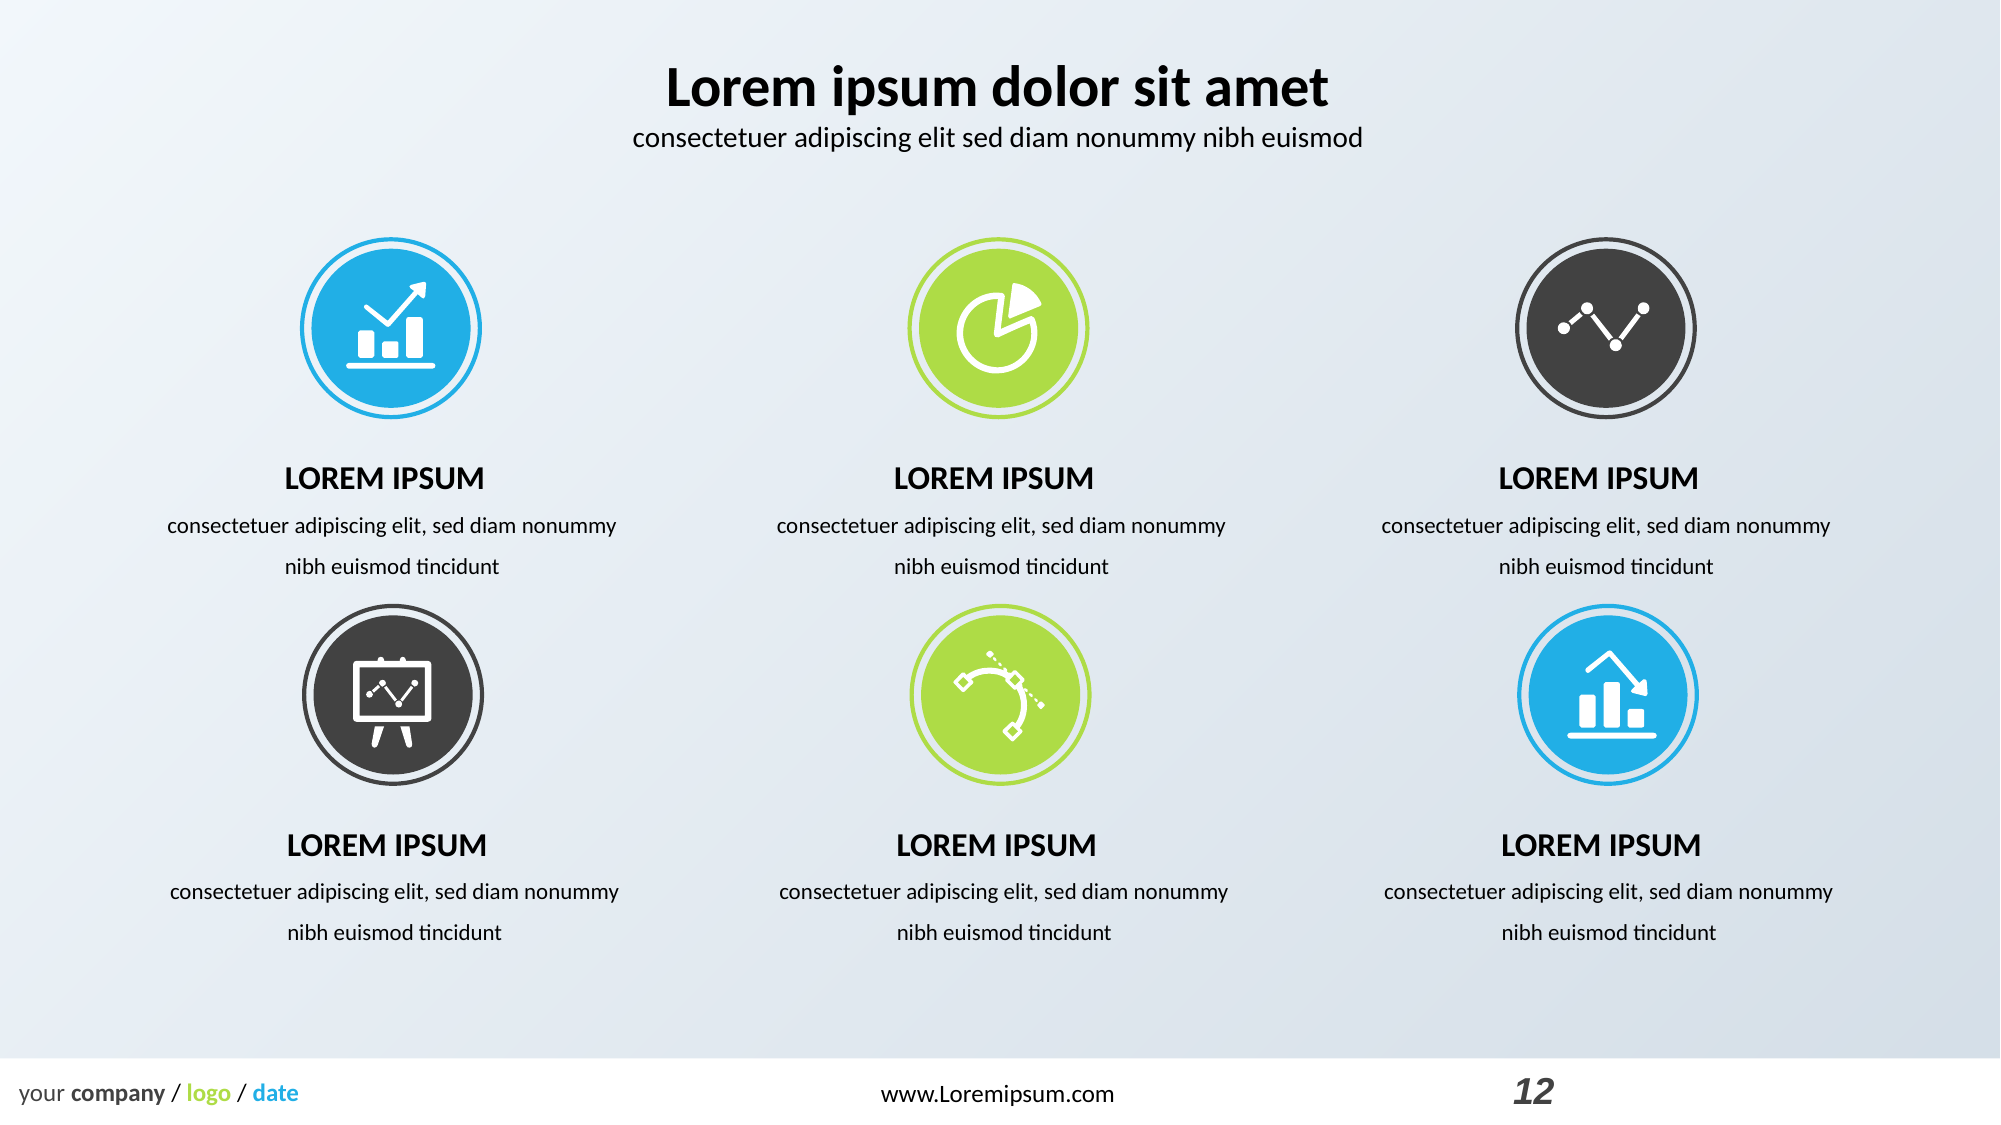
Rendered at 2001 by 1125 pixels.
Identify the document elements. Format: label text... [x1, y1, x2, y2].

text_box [909, 239, 1088, 418]
text_box Lorem ipsum dolor sit amet consectetuer adipiscing elit sed diam nonummy nibh euismod [596, 40, 1400, 161]
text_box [953, 282, 1042, 374]
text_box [352, 656, 432, 749]
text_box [345, 281, 436, 369]
text_box your company / logo / date [4, 1069, 314, 1114]
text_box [911, 605, 1090, 784]
text_box LOREM IPSUM consectetuer adipiscing elit, sed diam nonummy nibh euismod tincidunt [1360, 795, 1858, 953]
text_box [1518, 605, 1698, 784]
text_box LOREM IPSUM consectetuer adipiscing elit, sed diam nonummy nibh euismod tincidunt [753, 429, 1250, 587]
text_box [1516, 239, 1695, 418]
text_box [0, 1058, 2000, 1125]
text_box www.Loremipsum.com [866, 1069, 1131, 1115]
text_box LOREM IPSUM consectetuer adipiscing elit, sed diam nonummy nibh euismod tincidunt [756, 795, 1253, 953]
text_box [1566, 649, 1657, 739]
text_box LOREM IPSUM consectetuer adipiscing elit, sed diam nonummy nibh euismod tincidunt [146, 795, 644, 953]
text_box LOREM IPSUM consectetuer adipiscing elit, sed diam nonummy nibh euismod tincidunt [144, 429, 641, 587]
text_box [1557, 302, 1650, 352]
text_box LOREM IPSUM consectetuer adipiscing elit, sed diam nonummy nibh euismod tincidunt [1358, 429, 1855, 587]
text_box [952, 649, 1046, 742]
text_box 11 [1498, 1059, 1949, 1120]
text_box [303, 605, 483, 784]
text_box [301, 239, 481, 418]
